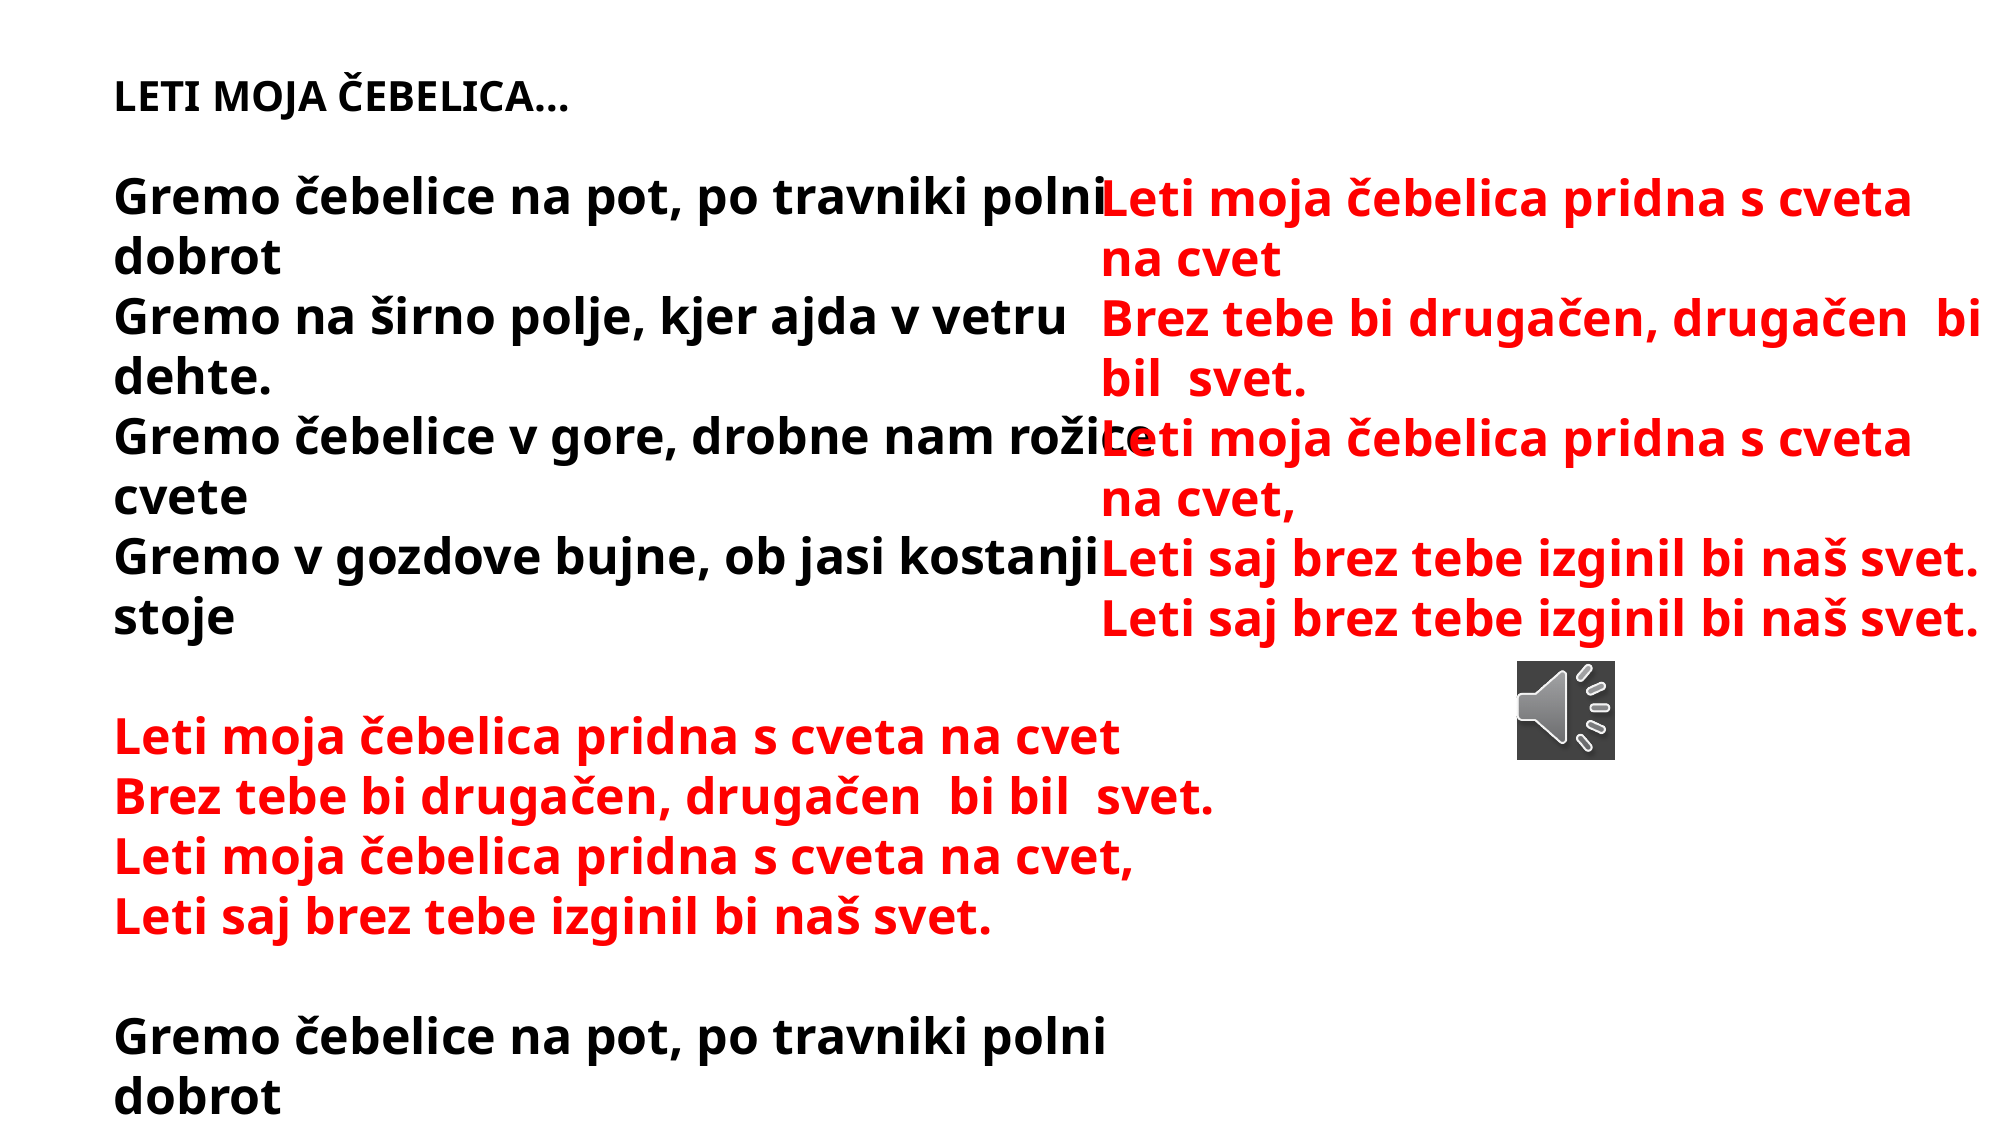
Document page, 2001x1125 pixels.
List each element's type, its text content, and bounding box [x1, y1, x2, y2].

text_box Leti moja čebelica pridna s cveta na cvet Brez tebe bi drugačen, drugačen bi bil svet. Leti moja čebelica pridna s cveta na cvet, Leti saj brez tebe izginil bi naš svet. Leti saj brez tebe izginil bi naš svet. [1086, 158, 2000, 704]
text_box LETI MOJA ČEBELICA… Gremo čebelice na pot, po travniki polni dobrot Gremo na širno polje, kjer ajda v vetru dehte. Gremo čebelice v gore, drobne nam rožice cvete Gremo v gozdove bujne, ob jasi kostanji stoje Leti moja čebelica pridna s cveta na cvet Brez tebe bi drugačen, drugačen bi bil svet. Leti moja čebelica pridna s cveta na cvet, Leti saj brez tebe izginil bi naš svet. Gremo čebelice na pot, po travniki polni dobrot Gremo že skupaj na jug , po sivki diši že povsod. Gremo čebelice domov pod lipico domačo nocoj, Panjske končnice lepe, skromni vaš domek krase. [99, 62, 1240, 1125]
picture [1515, 660, 1616, 761]
